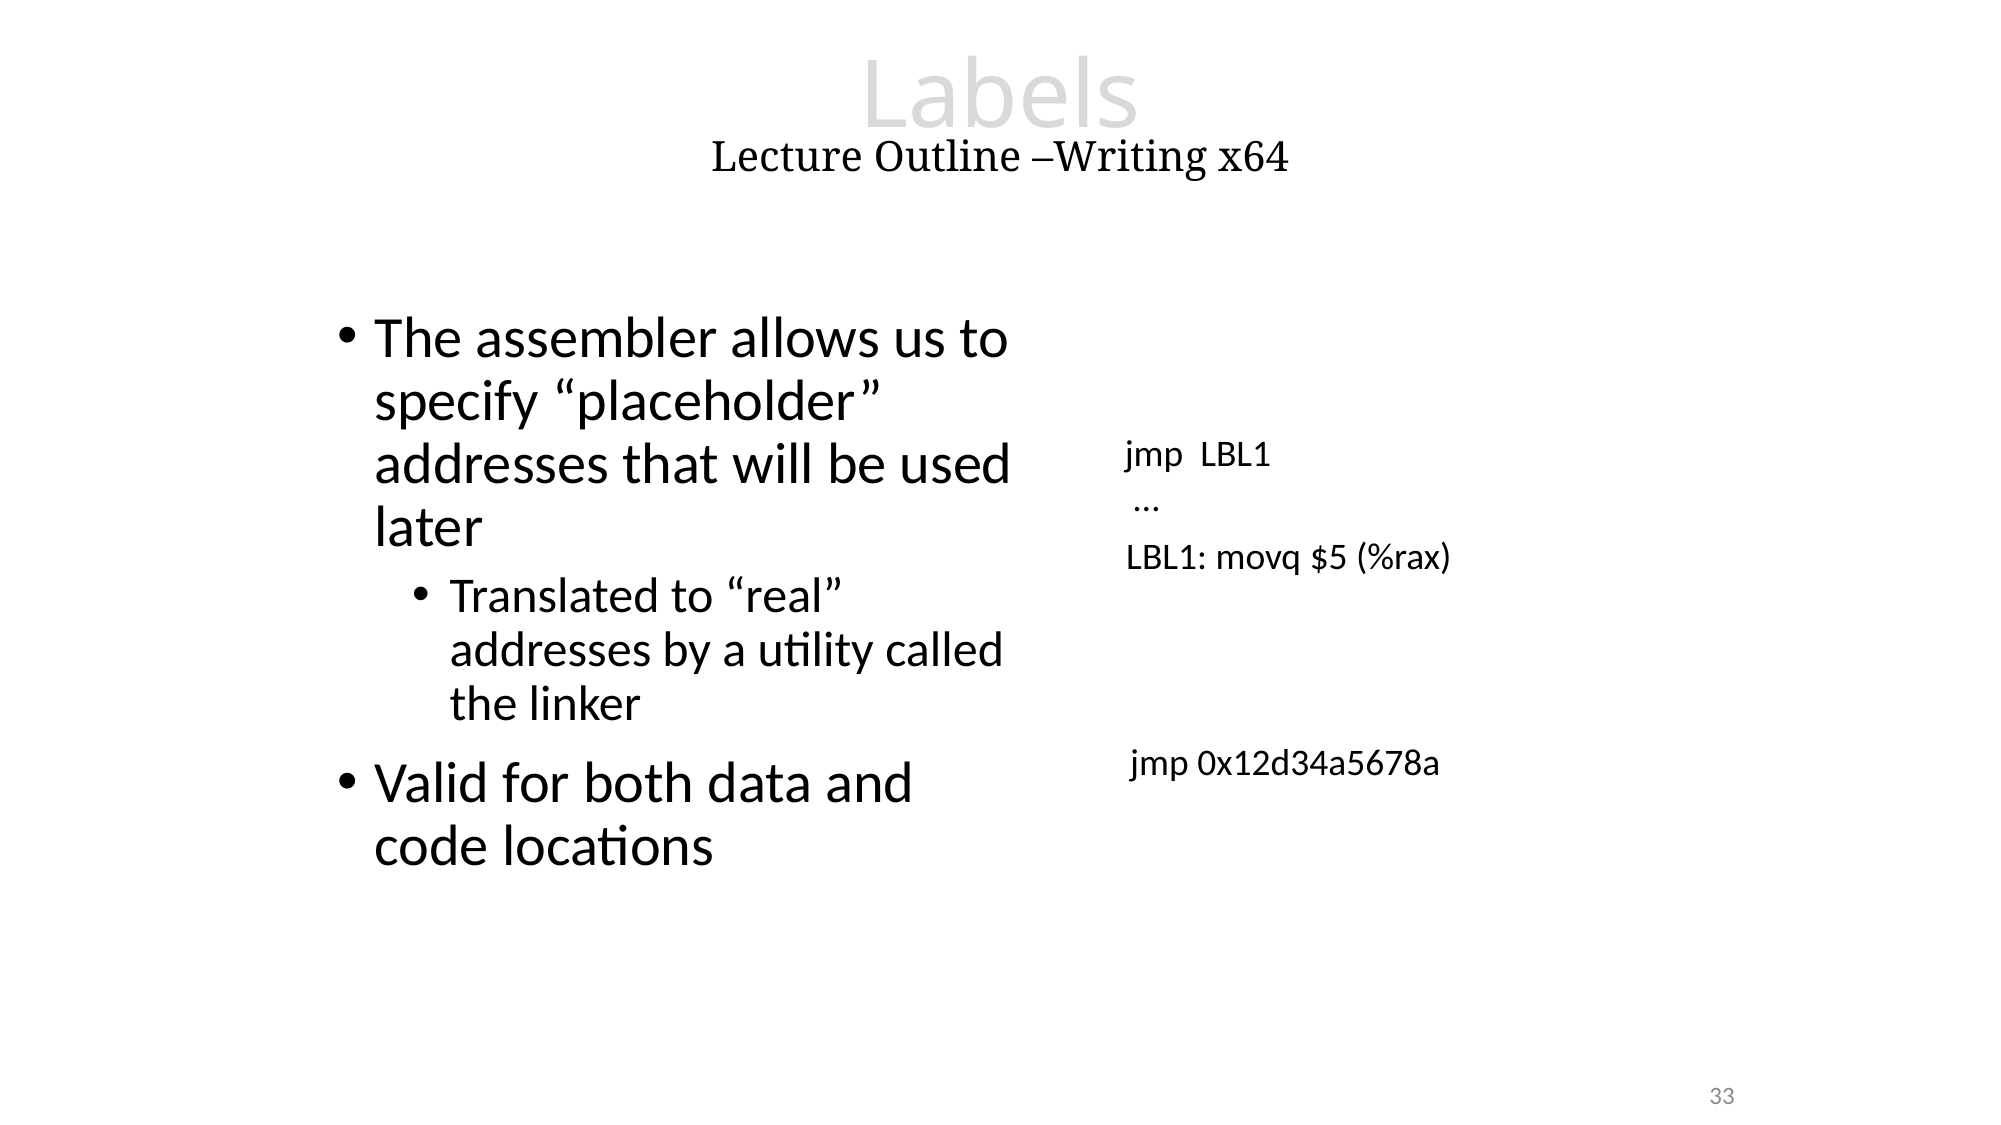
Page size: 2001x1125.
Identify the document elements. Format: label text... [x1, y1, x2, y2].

title Labels Lecture Outline –Writing x64 [353, 13, 1647, 231]
text_box LBL1: movq $5 (%rax) [1111, 524, 1467, 584]
text_box jmp LBL1 [1110, 421, 1287, 482]
list The assembler allows us to specify “placeholder” addresses that will be used later Translated to “real” addresses by a utility called the linker Valid for both data and code locations [322, 299, 1048, 1014]
slide_number 33 [1412, 1065, 1750, 1125]
text_box jmp 0x12d34a5678a [1115, 730, 1456, 791]
text_box … [1119, 466, 1175, 524]
